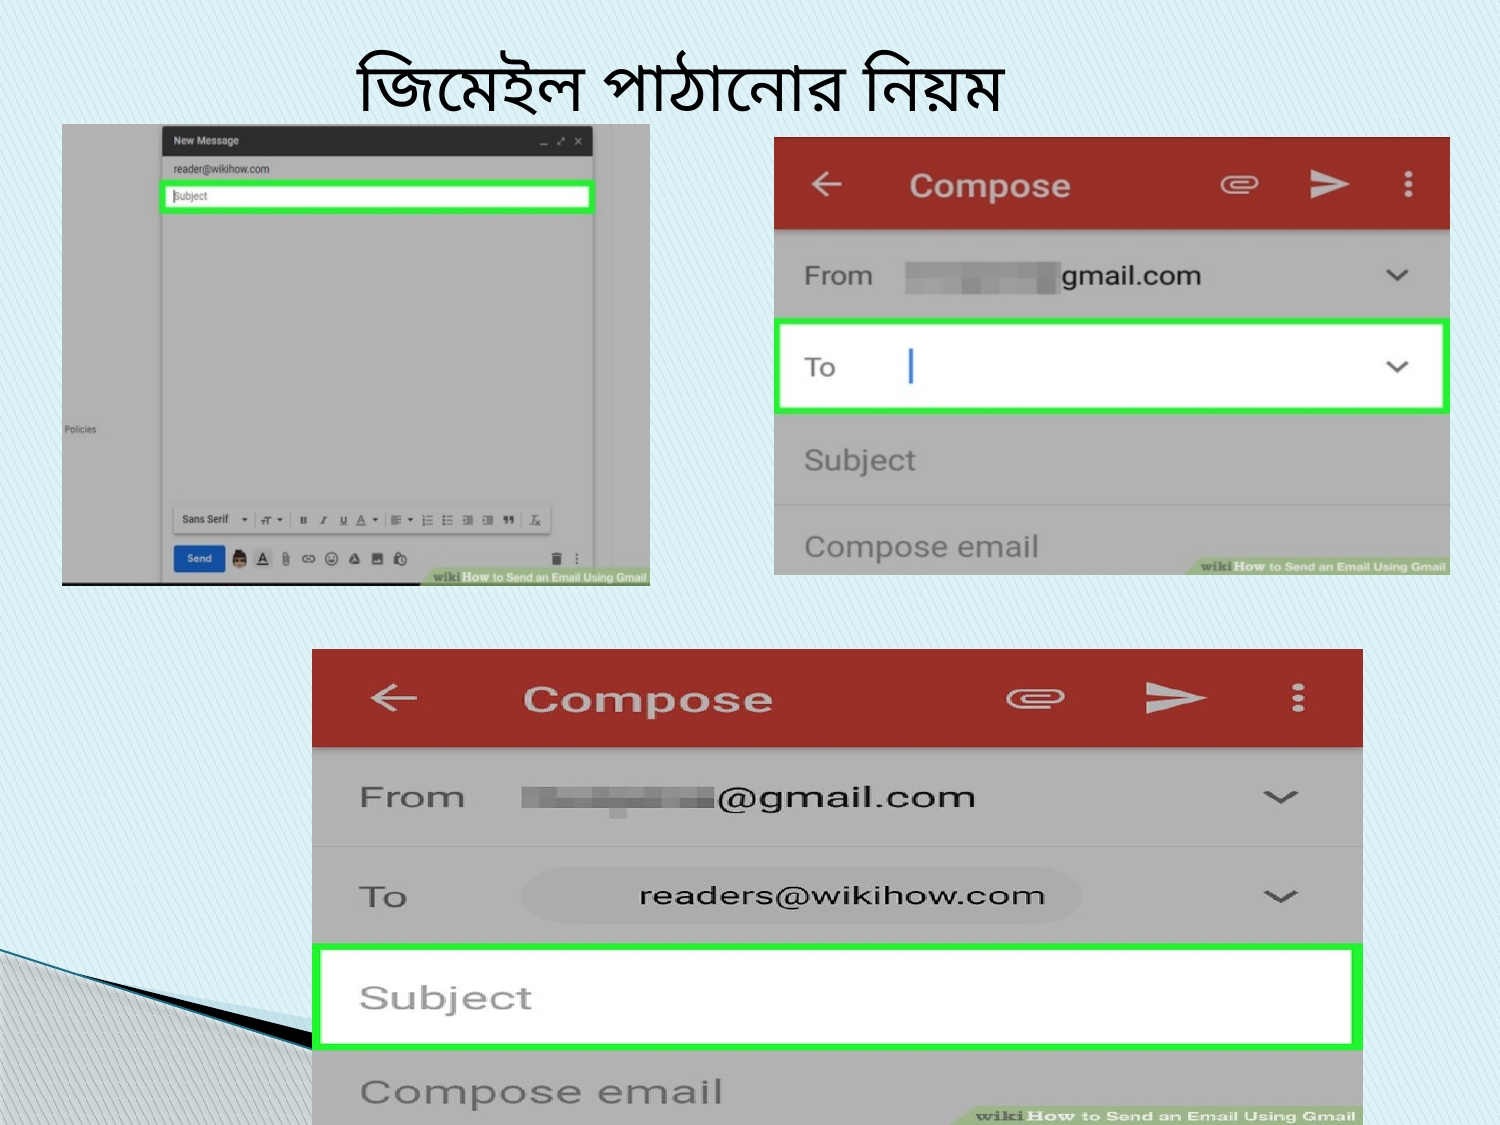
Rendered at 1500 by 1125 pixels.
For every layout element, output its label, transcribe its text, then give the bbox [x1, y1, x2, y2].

picture [312, 649, 1363, 1125]
text_box জিমেইল পাঠানোর নিয়ম [337, 37, 1025, 133]
picture [62, 124, 651, 586]
picture [774, 137, 1451, 576]
